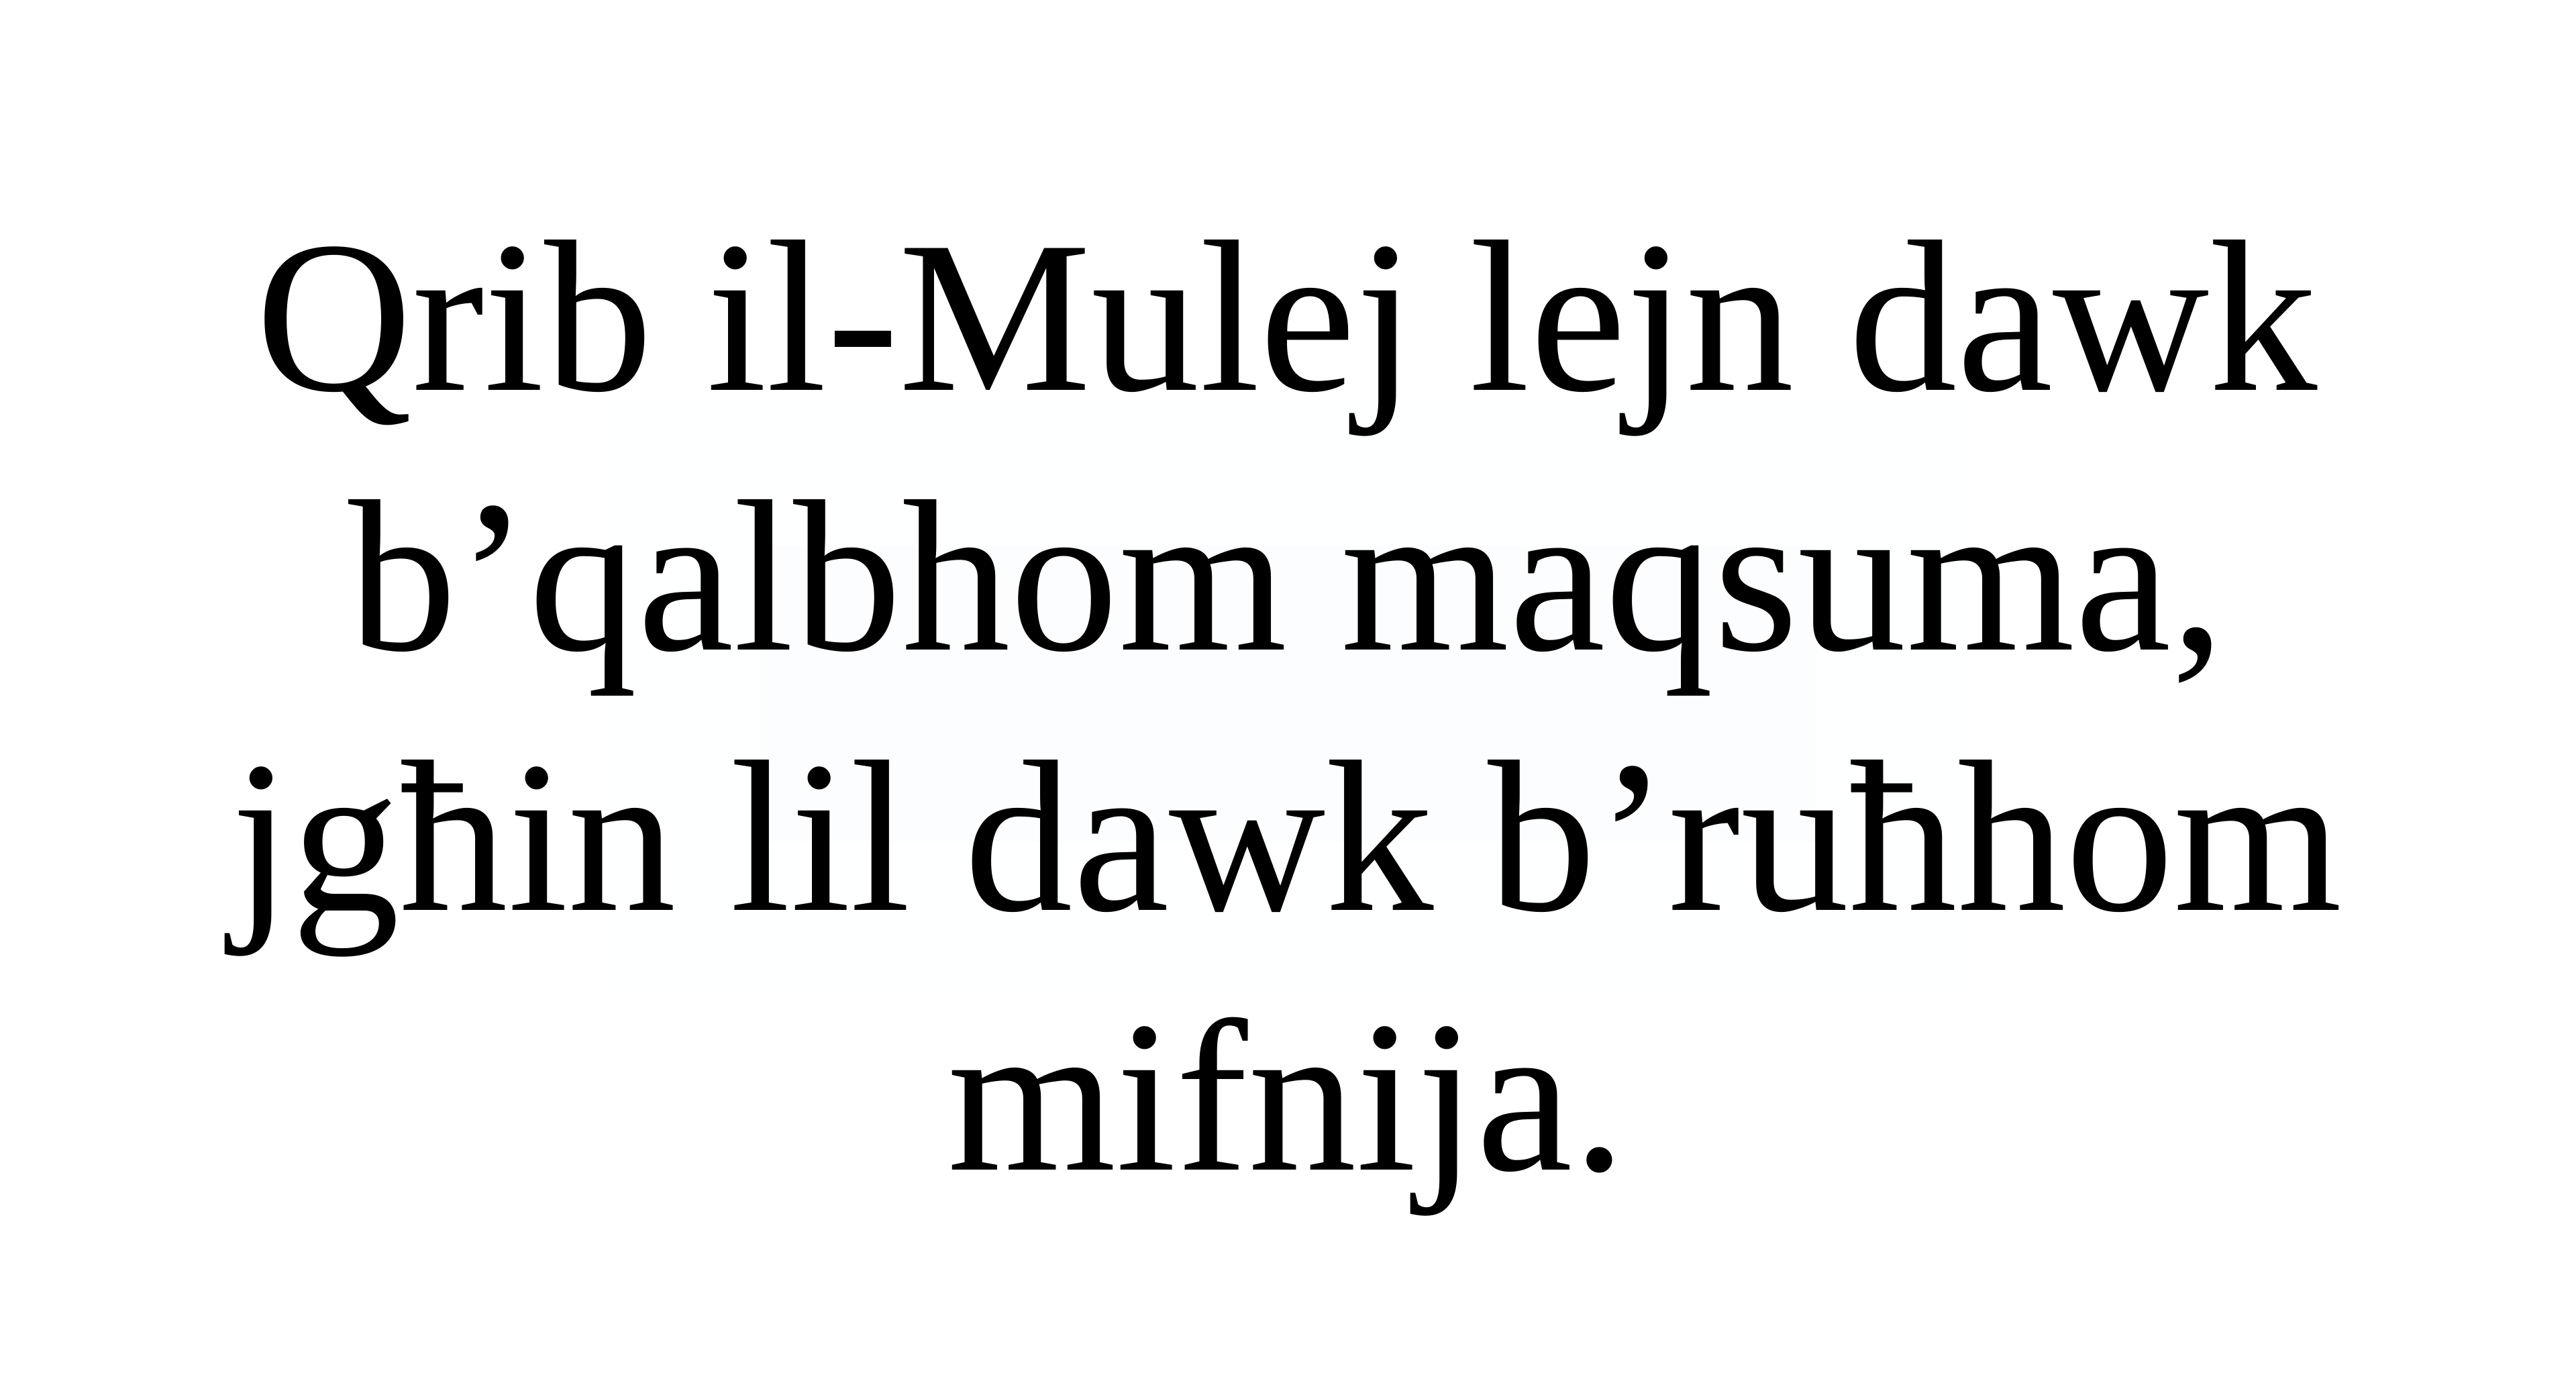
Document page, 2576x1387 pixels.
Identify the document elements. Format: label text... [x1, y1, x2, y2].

text_box Qrib il-Mulej lejn dawk b’qalbhom maqsuma, jgħin lil dawk b’ruħhom mifnija. [74, 162, 2501, 1225]
